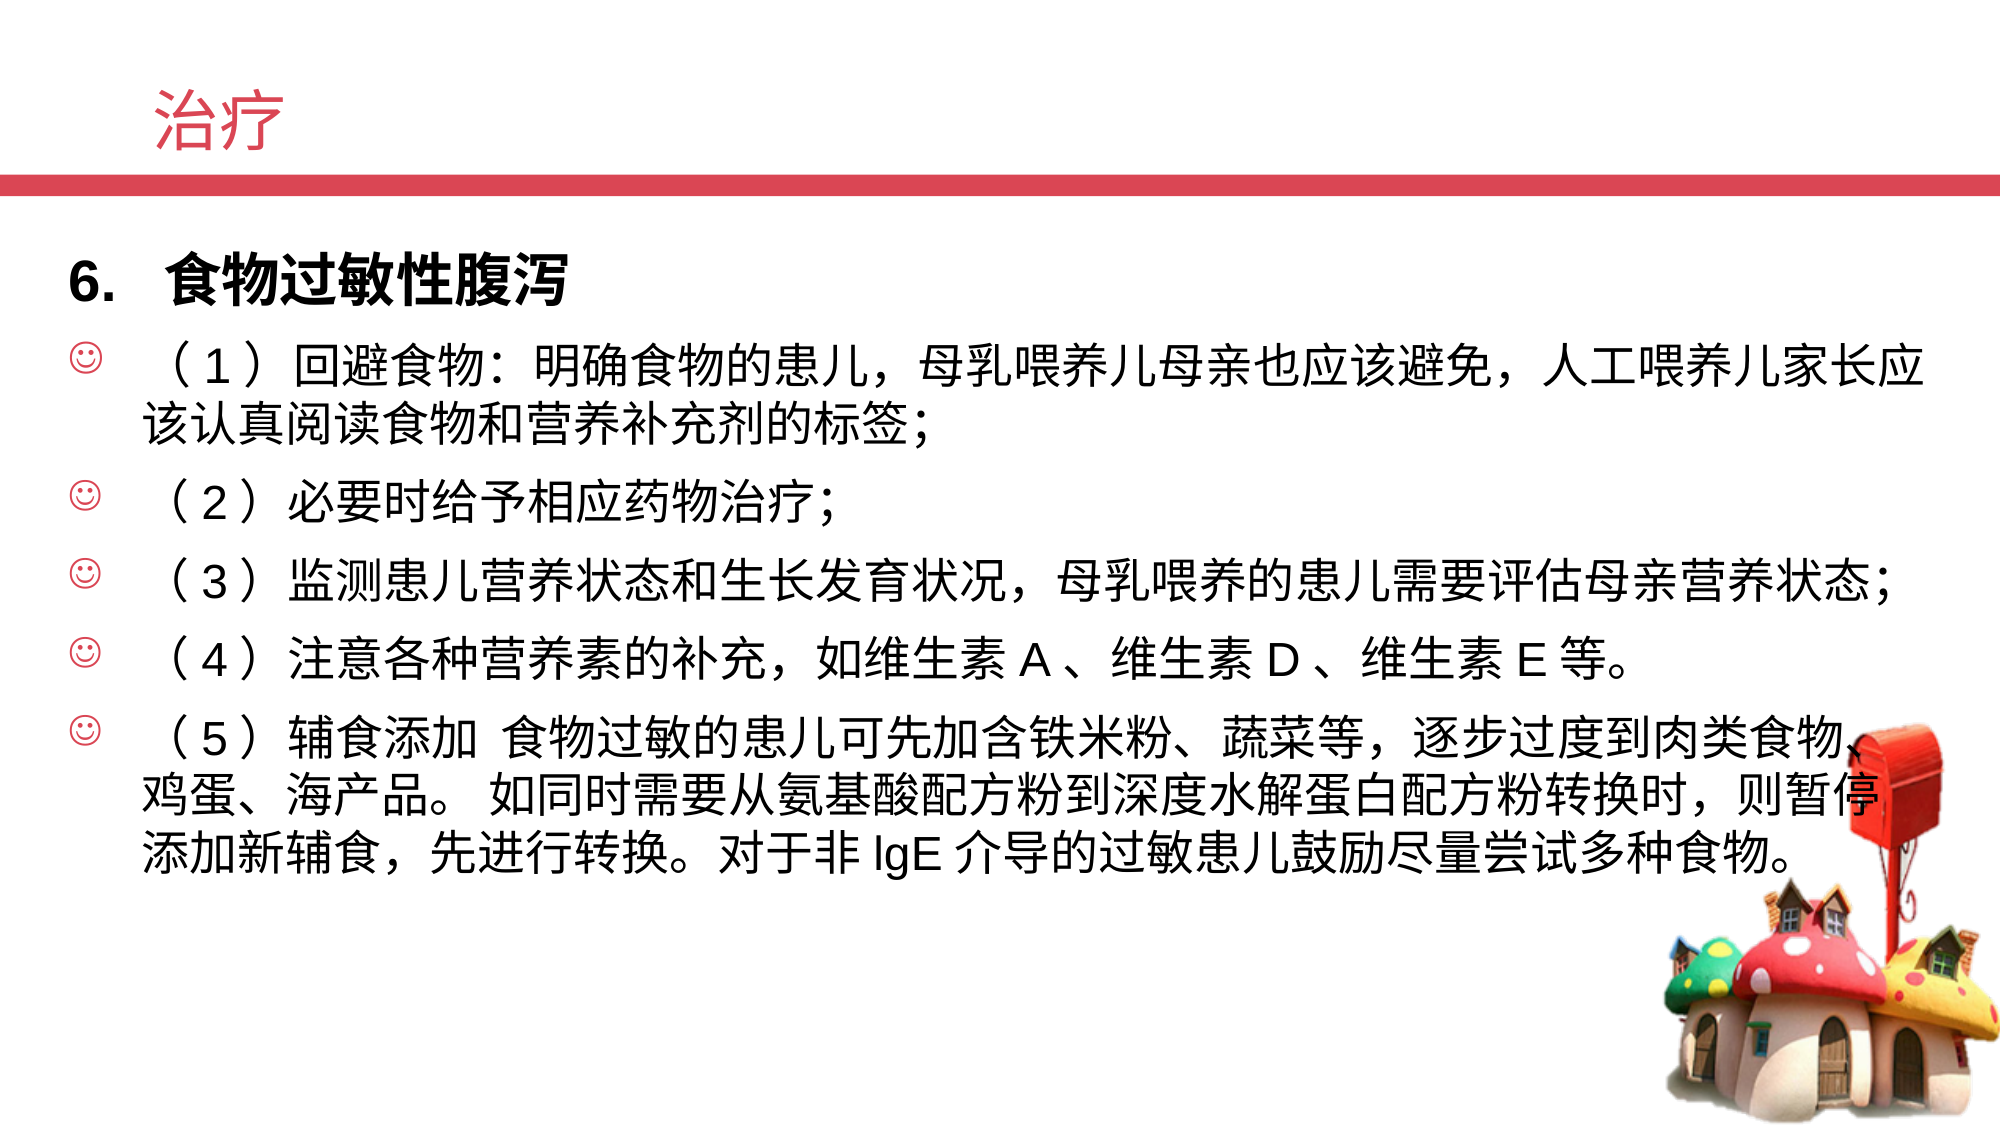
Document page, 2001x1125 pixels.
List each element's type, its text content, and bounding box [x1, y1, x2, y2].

picture [1660, 710, 2000, 1125]
list 6. 食物过敏性腹泻 （1）回避食物：明确食物的患儿，母乳喂养儿母亲也应该避免，人工喂养儿家长应该认真阅读食物和营养补充剂的标签； （2）必要时给予相应药物治疗； （3）监测患儿营养状态和生长发育状况，母乳喂养的患儿需要评估母亲营养状态； （4）注意各种营养素的补充，如维生素A、维生素D、维生素E等。 （5）辅食添加 食物过敏的患儿可先加含铁米粉、蔬菜等，逐步过度到肉类食物、鸡蛋、海产品。 如同时需要从氨基酸配方粉到深度水解蛋白配方粉转换时，则暂停添加新辅食，先进行转换。对于非lgE介导的过敏患儿鼓励尽量尝试多种食物。 [53, 221, 1943, 1107]
title 治疗 [137, 66, 1863, 182]
